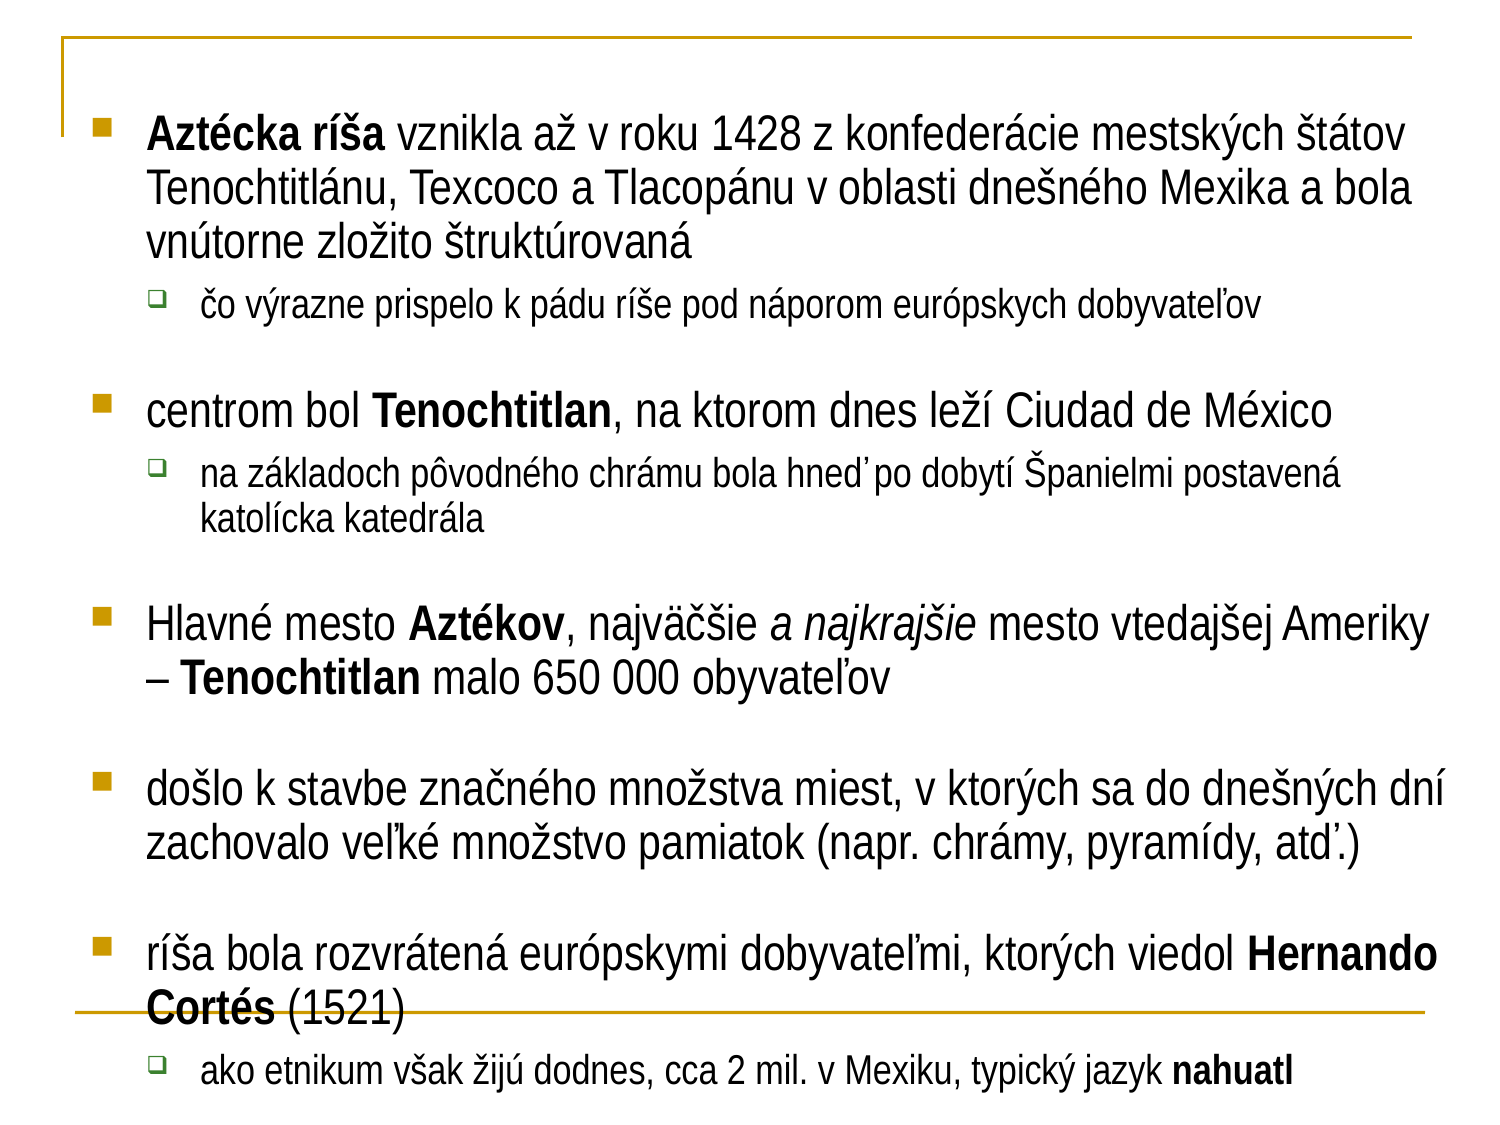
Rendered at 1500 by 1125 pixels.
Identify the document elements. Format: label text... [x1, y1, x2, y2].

list Aztécka ríša vznikla až v roku 1428 z konfederácie mestských štátov Tenochtitlánu, Texcoco a Tlacopánu v oblasti dnešného Mexika a bola vnútorne zložito štruktúrovaná čo výrazne prispelo k pádu ríše pod náporom európskych dobyvateľov centrom bol Tenochtitlan, na ktorom dnes leží Ciudad de México na základoch pôvodného chrámu bola hneď po dobytí Španielmi postavená katolícka katedrála Hlavné mesto Aztékov, najväčšie a najkrajšie mesto vtedajšej Ameriky – Tenochtitlan malo 650 000 obyvateľov došlo k stavbe značného množstva miest, v ktorých sa do dnešných dní zachovalo veľké množstvo pamiatok (napr. chrámy, pyramídy, atď.) ríša bola rozvrátená európskymi dobyvateľmi, ktorých viedol Hernando Cortés (1521) ako etnikum však žijú dodnes, cca 2 mil. v Mexiku, typický jazyk nahuatl [75, 99, 1475, 1006]
